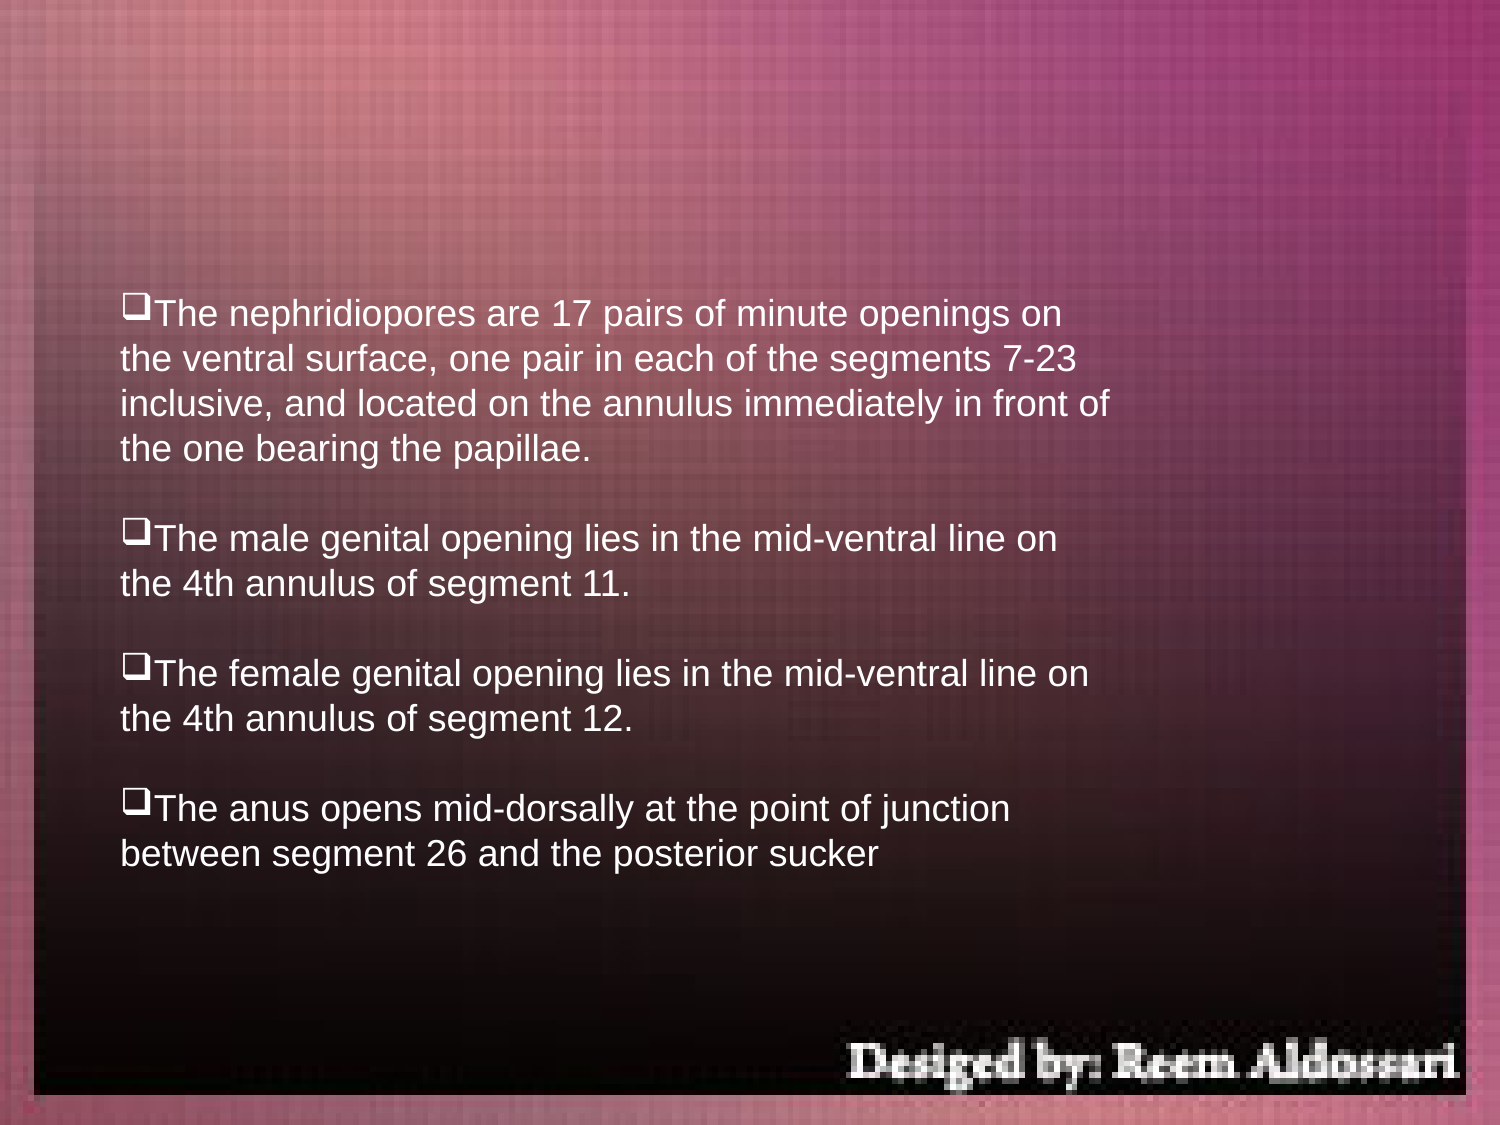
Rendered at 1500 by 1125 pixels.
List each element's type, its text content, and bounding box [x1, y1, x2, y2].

picture [0, 0, 1500, 1125]
text_box The nephridiopores are 17 pairs of minute openings on the ventral surface, one pair in each of the segments 7-23 inclusive, and located on the annulus immediately in front of the one bearing the papillae. The male genital opening lies in the mid-ventral line on the 4th annulus of segment 11. The female genital opening lies in the mid-ventral line on the 4th annulus of segment 12. The anus opens mid-dorsally at the point of junction between segment 26 and the posterior sucker [105, 281, 1125, 881]
